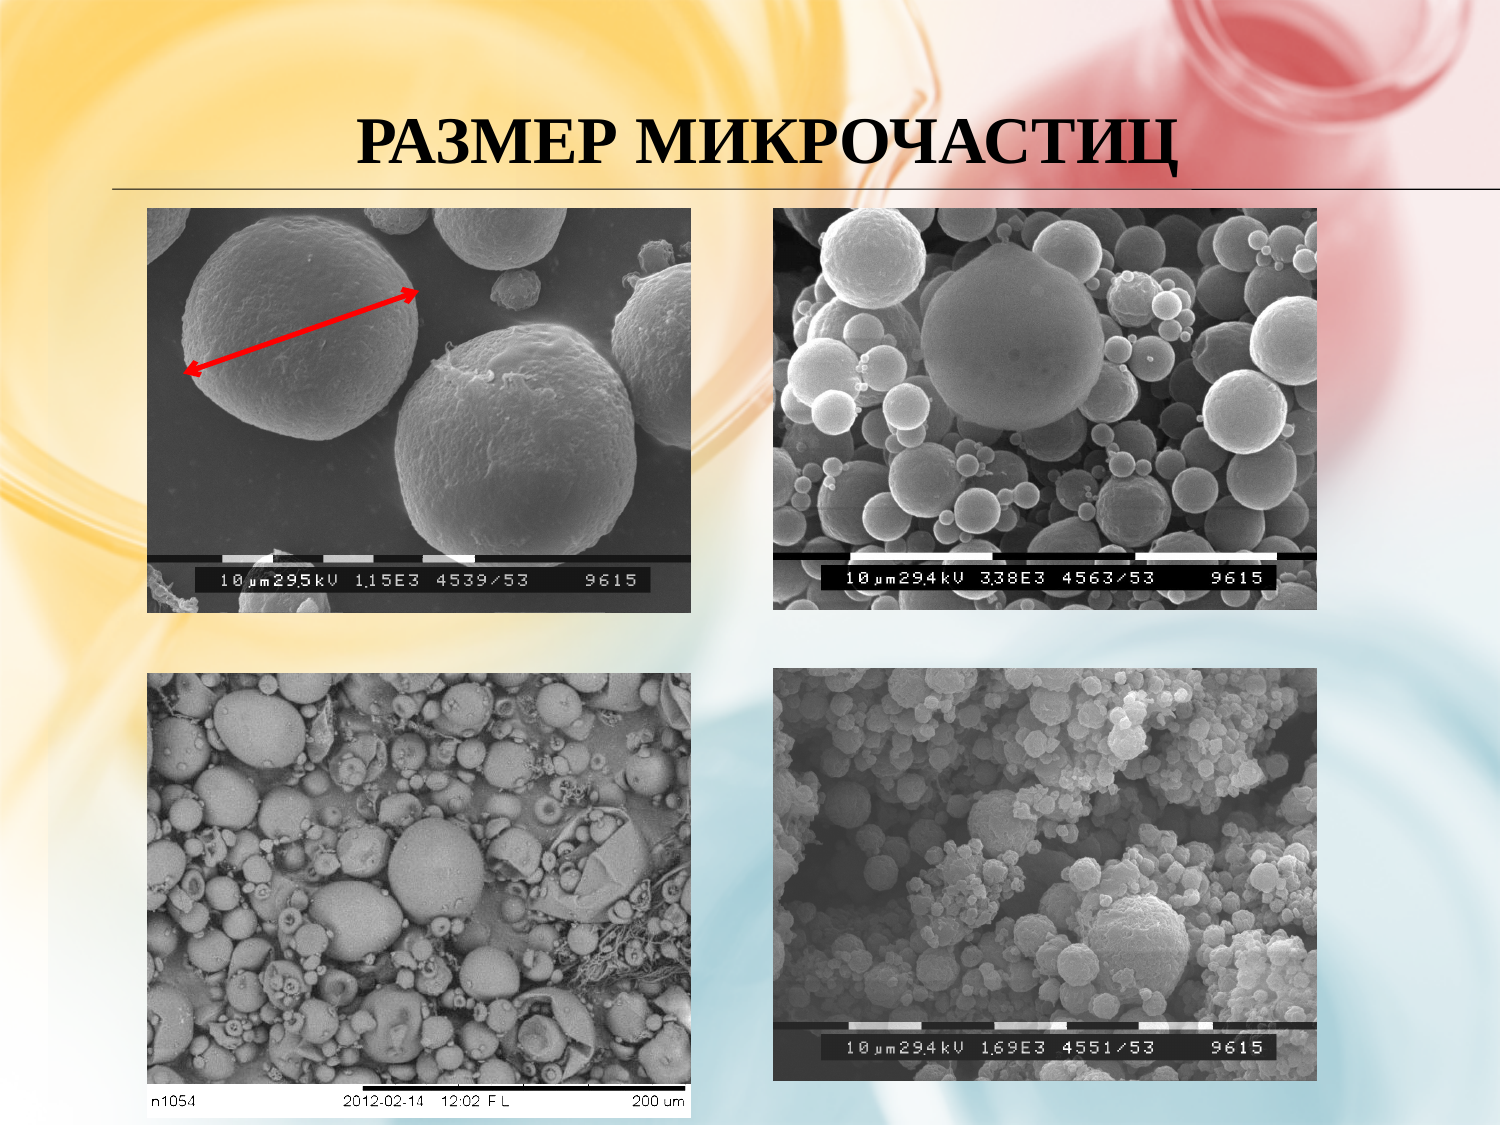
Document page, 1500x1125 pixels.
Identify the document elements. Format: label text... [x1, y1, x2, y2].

picture [147, 208, 691, 613]
picture [773, 668, 1317, 1081]
title Размер микрочастиц [112, 23, 1425, 185]
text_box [182, 290, 420, 374]
picture [147, 673, 691, 1118]
picture [773, 208, 1317, 610]
